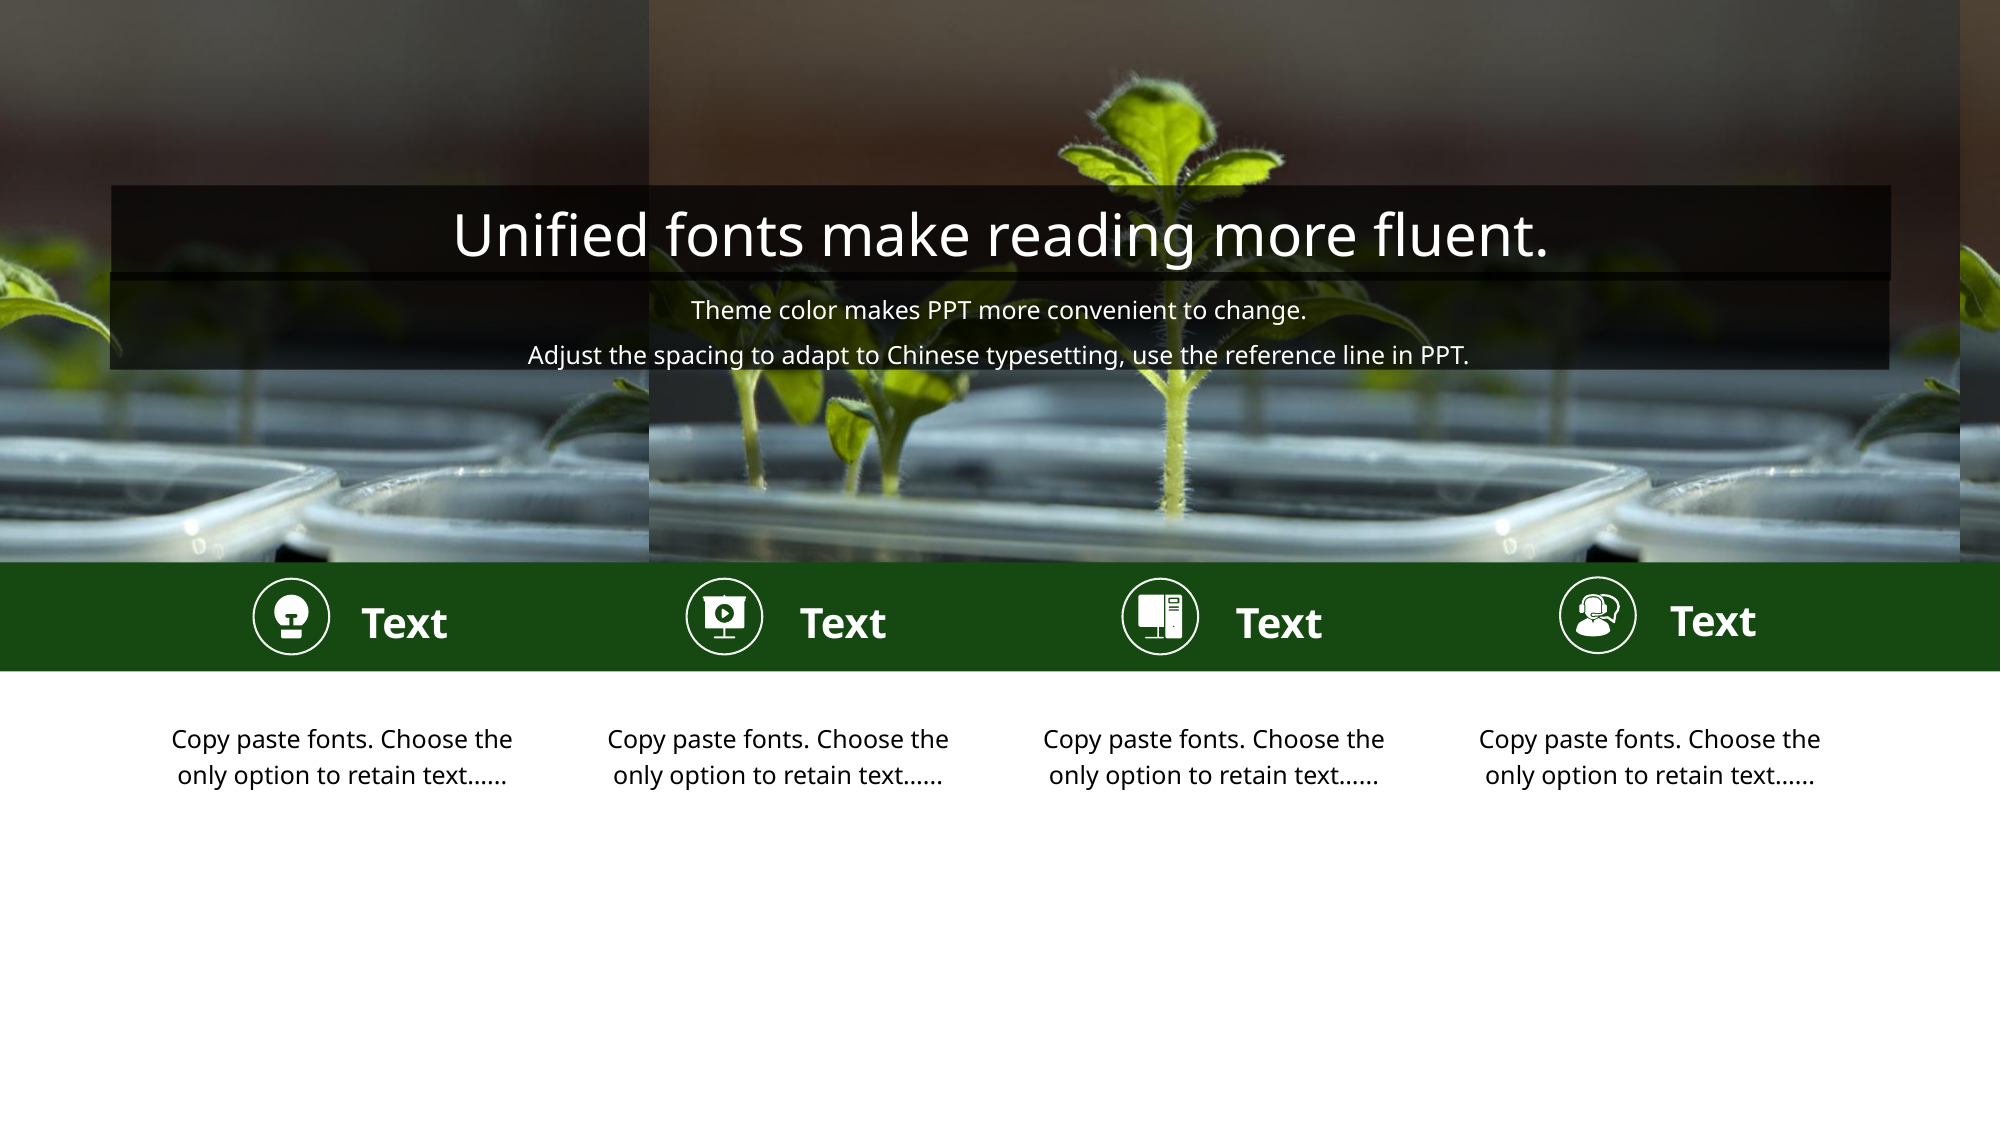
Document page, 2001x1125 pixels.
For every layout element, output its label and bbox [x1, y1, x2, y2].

text_box [0, 0, 2000, 820]
